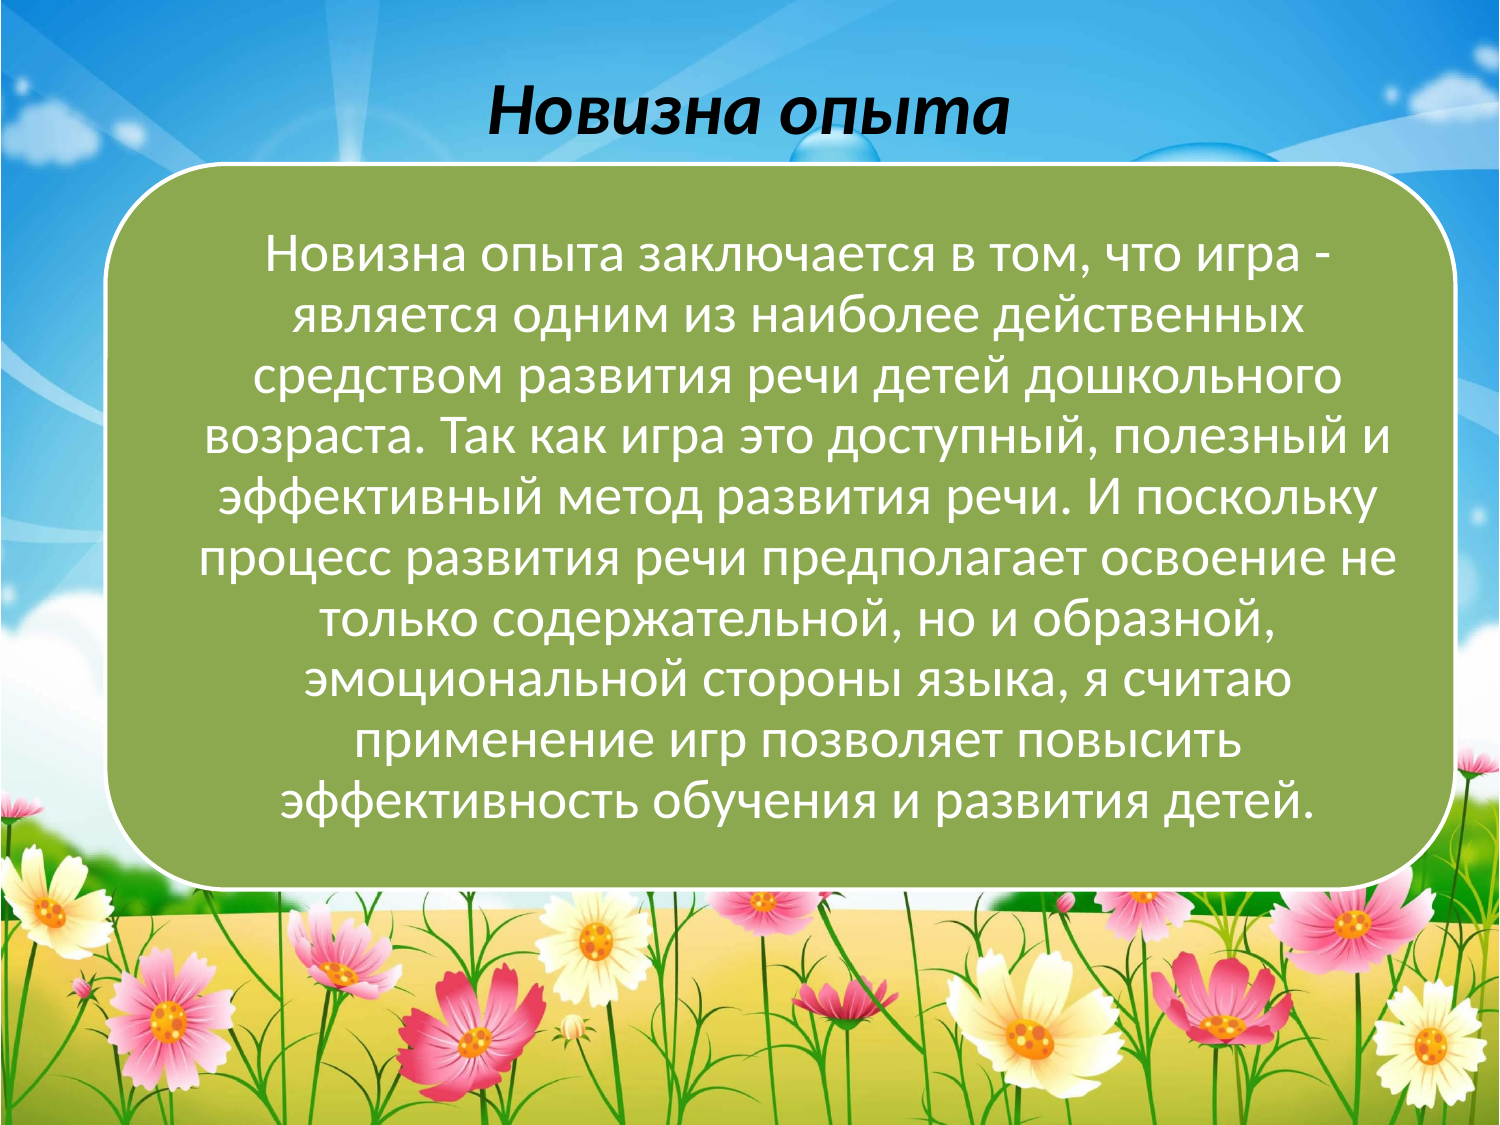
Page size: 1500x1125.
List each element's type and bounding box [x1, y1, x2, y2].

picture [1, 0, 1499, 1125]
list [105, 163, 1456, 907]
